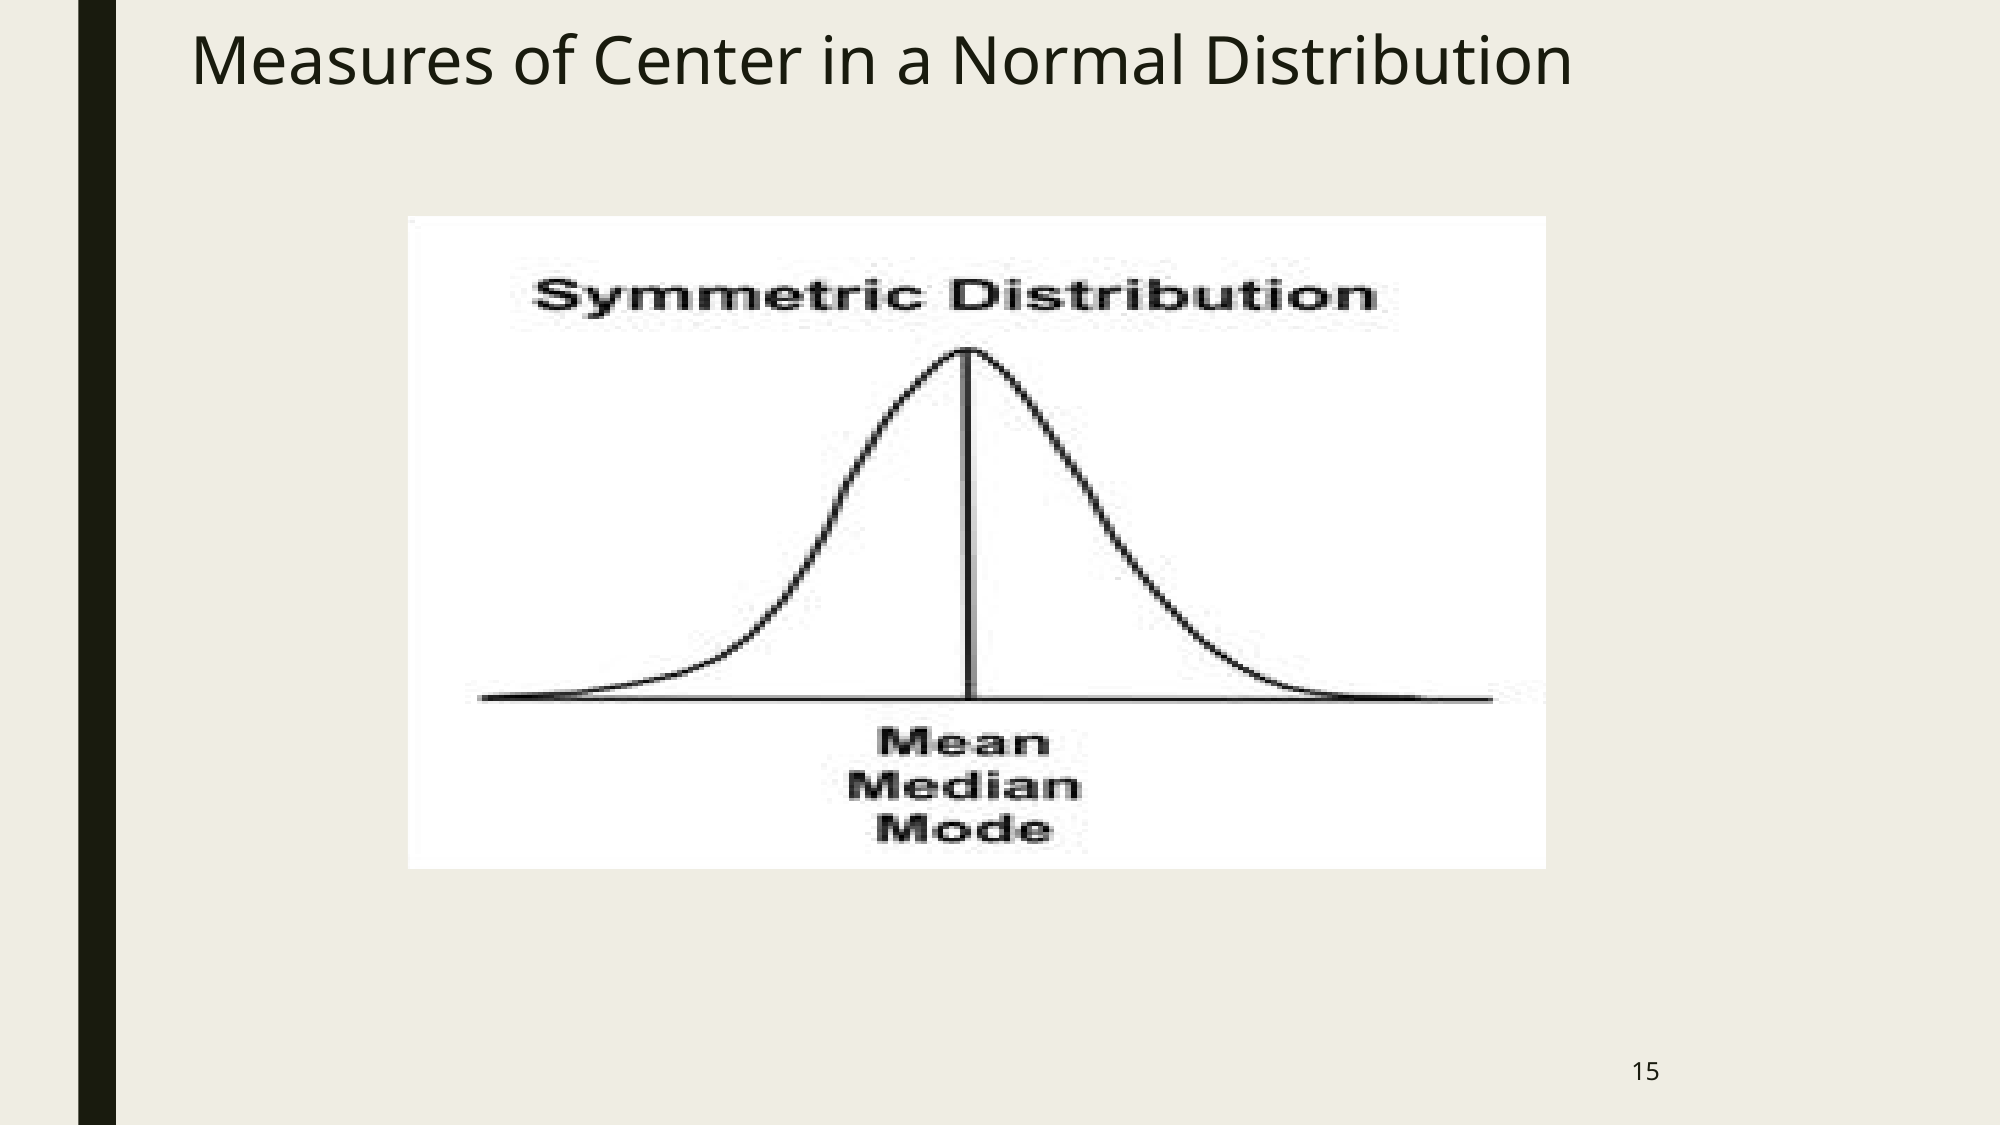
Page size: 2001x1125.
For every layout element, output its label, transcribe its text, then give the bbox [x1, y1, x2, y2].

slide_number 15 [1325, 1042, 1675, 1103]
title Measures of Center in a Normal Distribution [175, 20, 1675, 191]
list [407, 216, 1546, 869]
